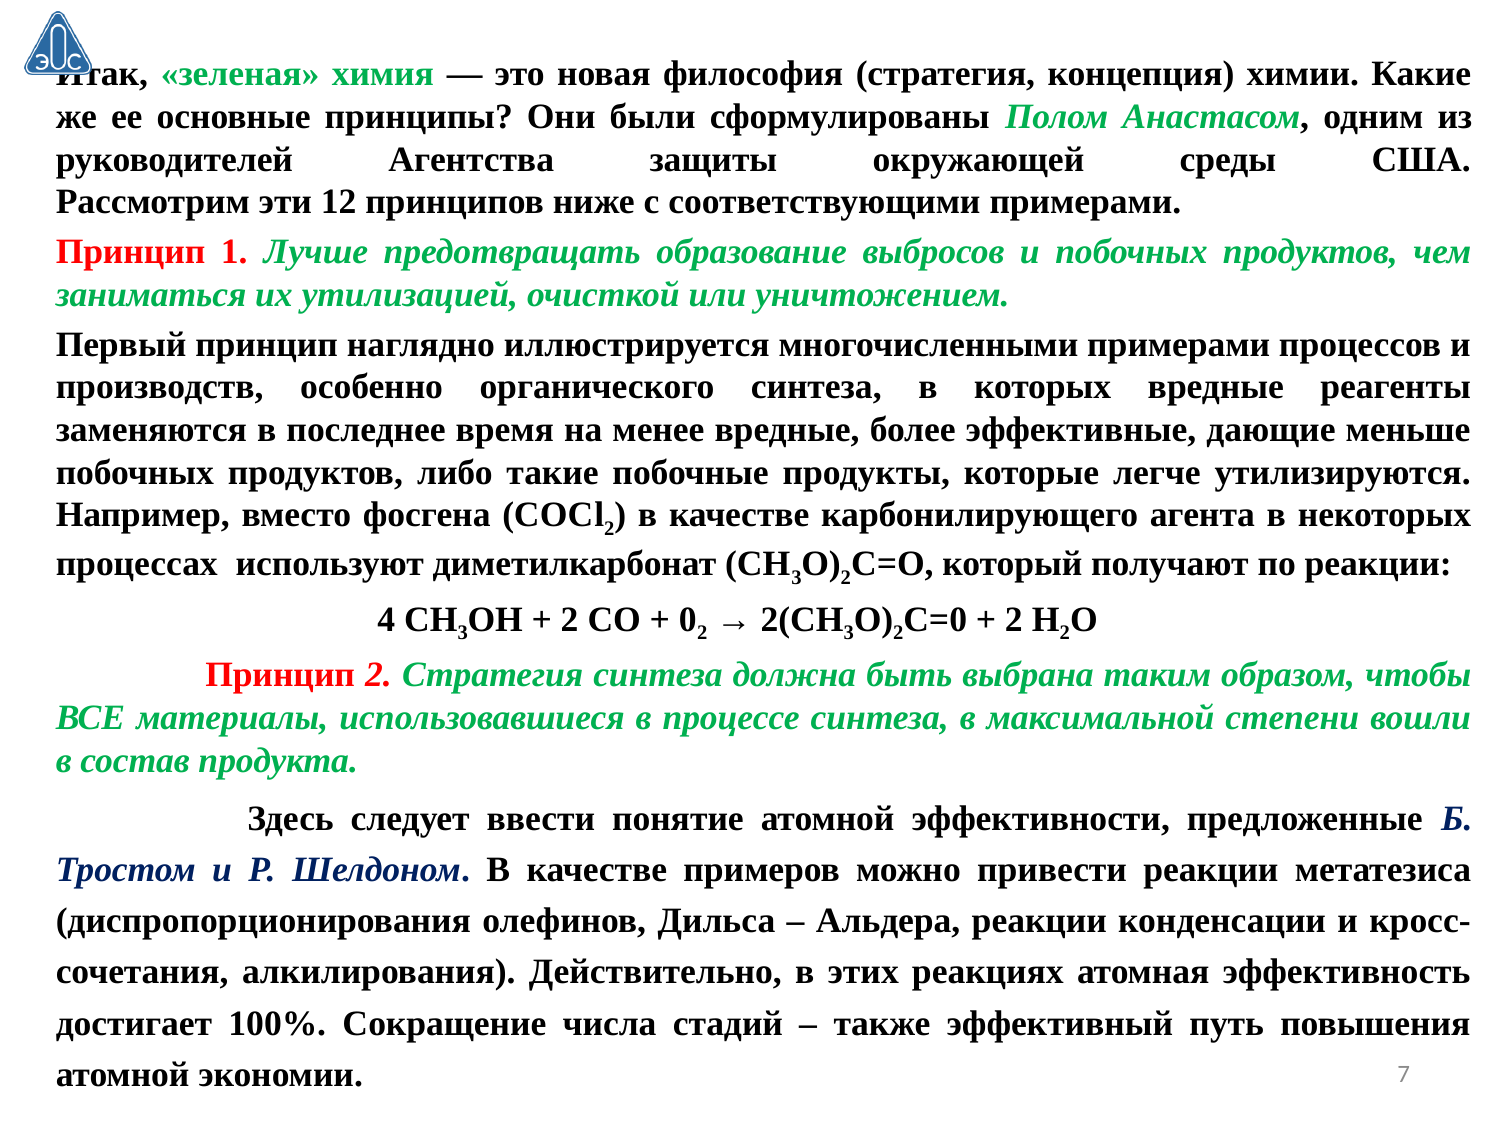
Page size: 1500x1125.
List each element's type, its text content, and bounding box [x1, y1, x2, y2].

slide_number 7 [1074, 1042, 1425, 1103]
list Итак, «зеленая» химия — это новая философия (стратегия, концепция) химии. Какие же ее основные принципы? Они были сформулированы Полом Анастасом, одним из руководителей Агентства защиты окружающей среды США. Рассмотрим эти 12 принципов ниже с соответствующими примерами. Принцип 1. Лучше предотвращать образование выбросов и побочных продуктов, чем заниматься их утилизацией, очисткой или уничтожением. Первый принцип наглядно иллюстрируется многочисленными примерами процессов и производств, особенно органического синтеза, в которых вредные реагенты заменяются в последнее время на менее вредные, более эффективные, дающие меньше побочных продуктов, либо такие побочные продукты, которые легче утилизируются. Например, вместо фосгена (СОСl2) в качестве карбонилирующего агента в некоторых процессах используют диметилкарбонат (СН3О)2С=О, который получают по реакции: 4 СН3ОН + 2 СО + 02 → 2(СН3О)2С=0 + 2 Н2О Принцип 2. Стратегия синтеза должна быть выбрана таким образом, чтобы ВСЕ материалы, использовавшиеся в процессе синтеза, в максимальной степени вошли в состав продукта. Здесь следует ввести понятие атомной эффективности, предложенные Б. Тростом и Р. Шелдоном. В качестве примеров можно привести реакции метатезиса (диспропорционирования олефинов, Дильса – Альдера, реакции конденсации и кросс-сочетания, алкилирования). Действительно, в этих реакциях атомная эффективность достигает 100%. Сокращение числа стадий – также эффективный путь повышения атомной экономии. [0, 42, 1488, 1125]
picture [24, 11, 92, 76]
